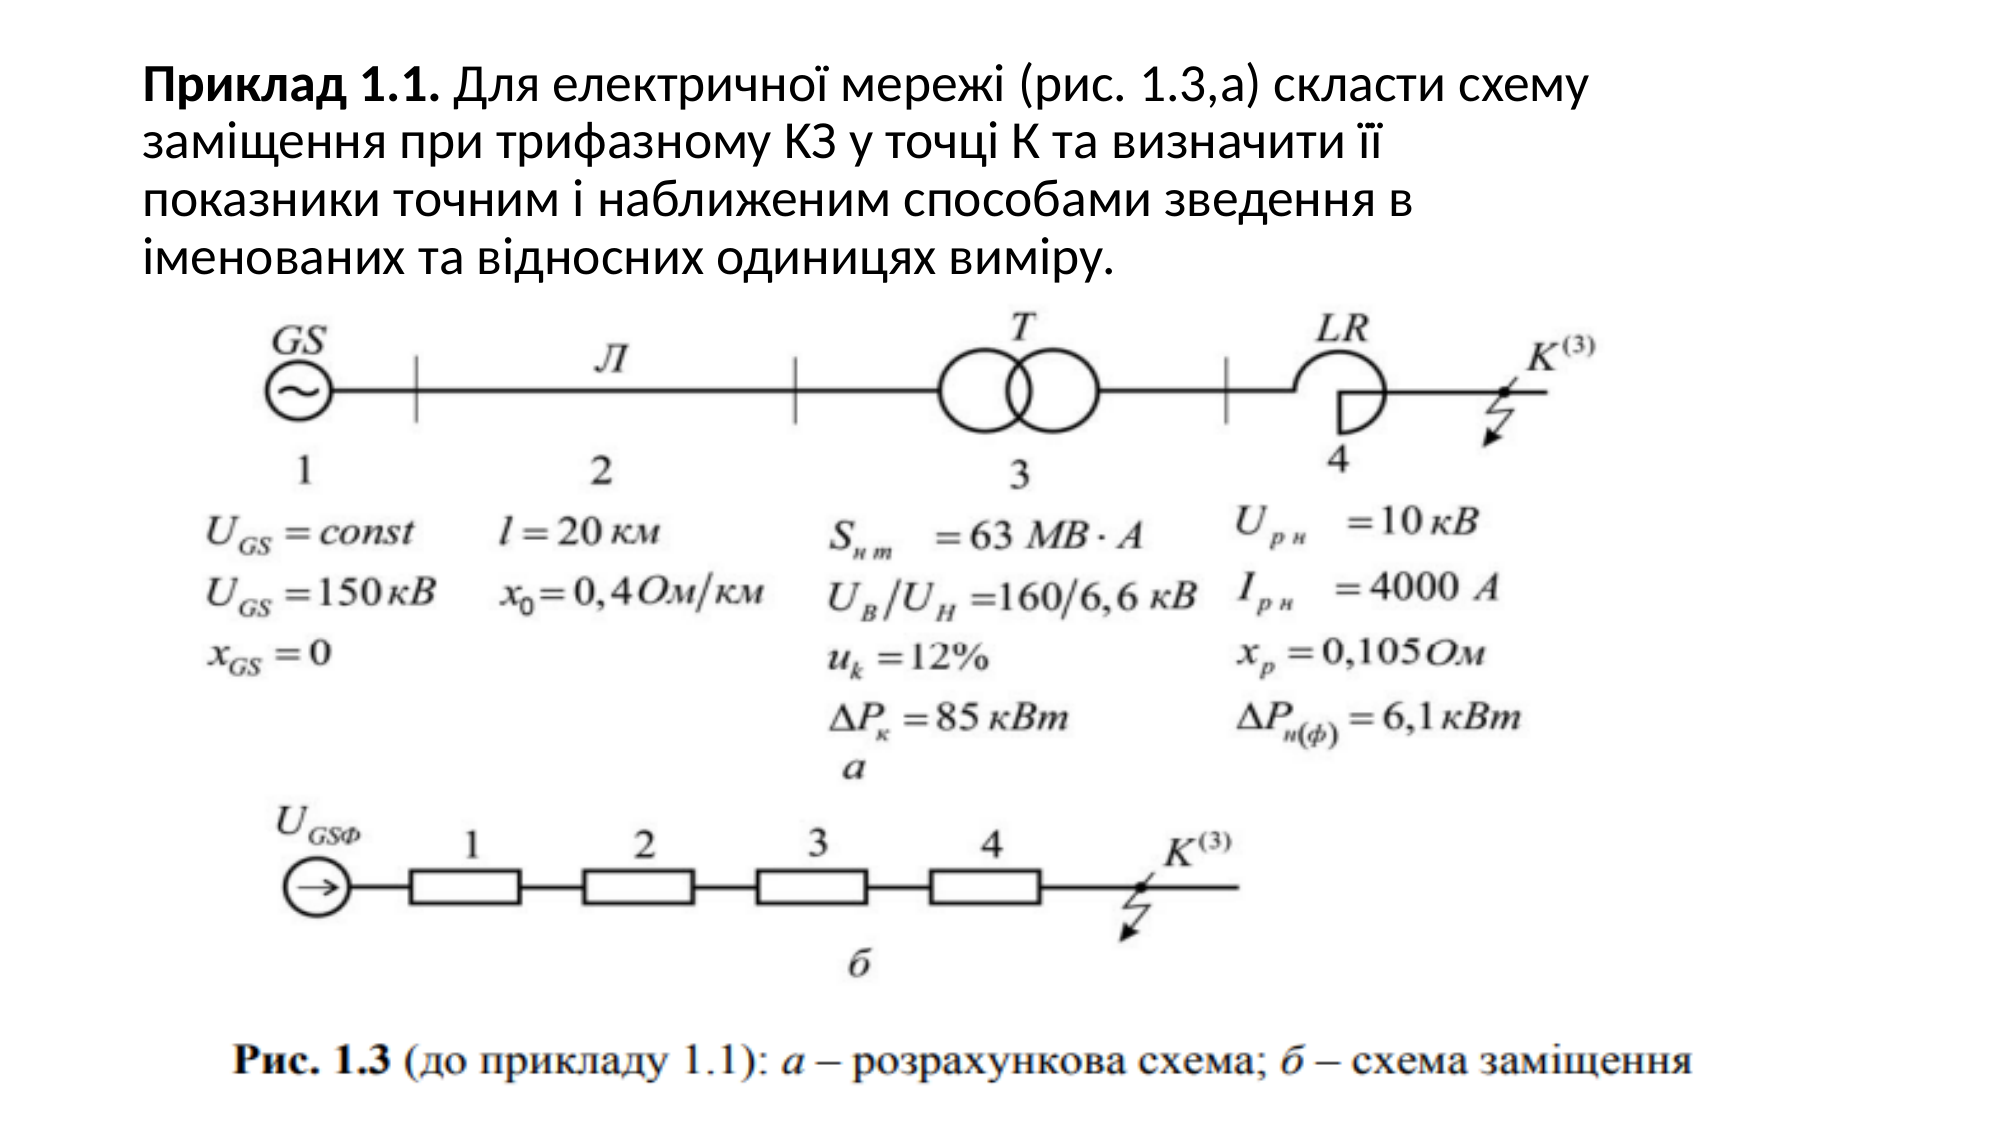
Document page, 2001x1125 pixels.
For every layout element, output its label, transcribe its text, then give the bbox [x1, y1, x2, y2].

picture [81, 293, 1706, 1106]
list Приклад 1.1. Для електричної мережі (рис. 1.3,а) скласти схему заміщення при трифазному KЗ у точці К та визначити її показники точним і наближеним способами зведення в іменованих та відносних одиницях виміру. [127, 47, 1644, 293]
